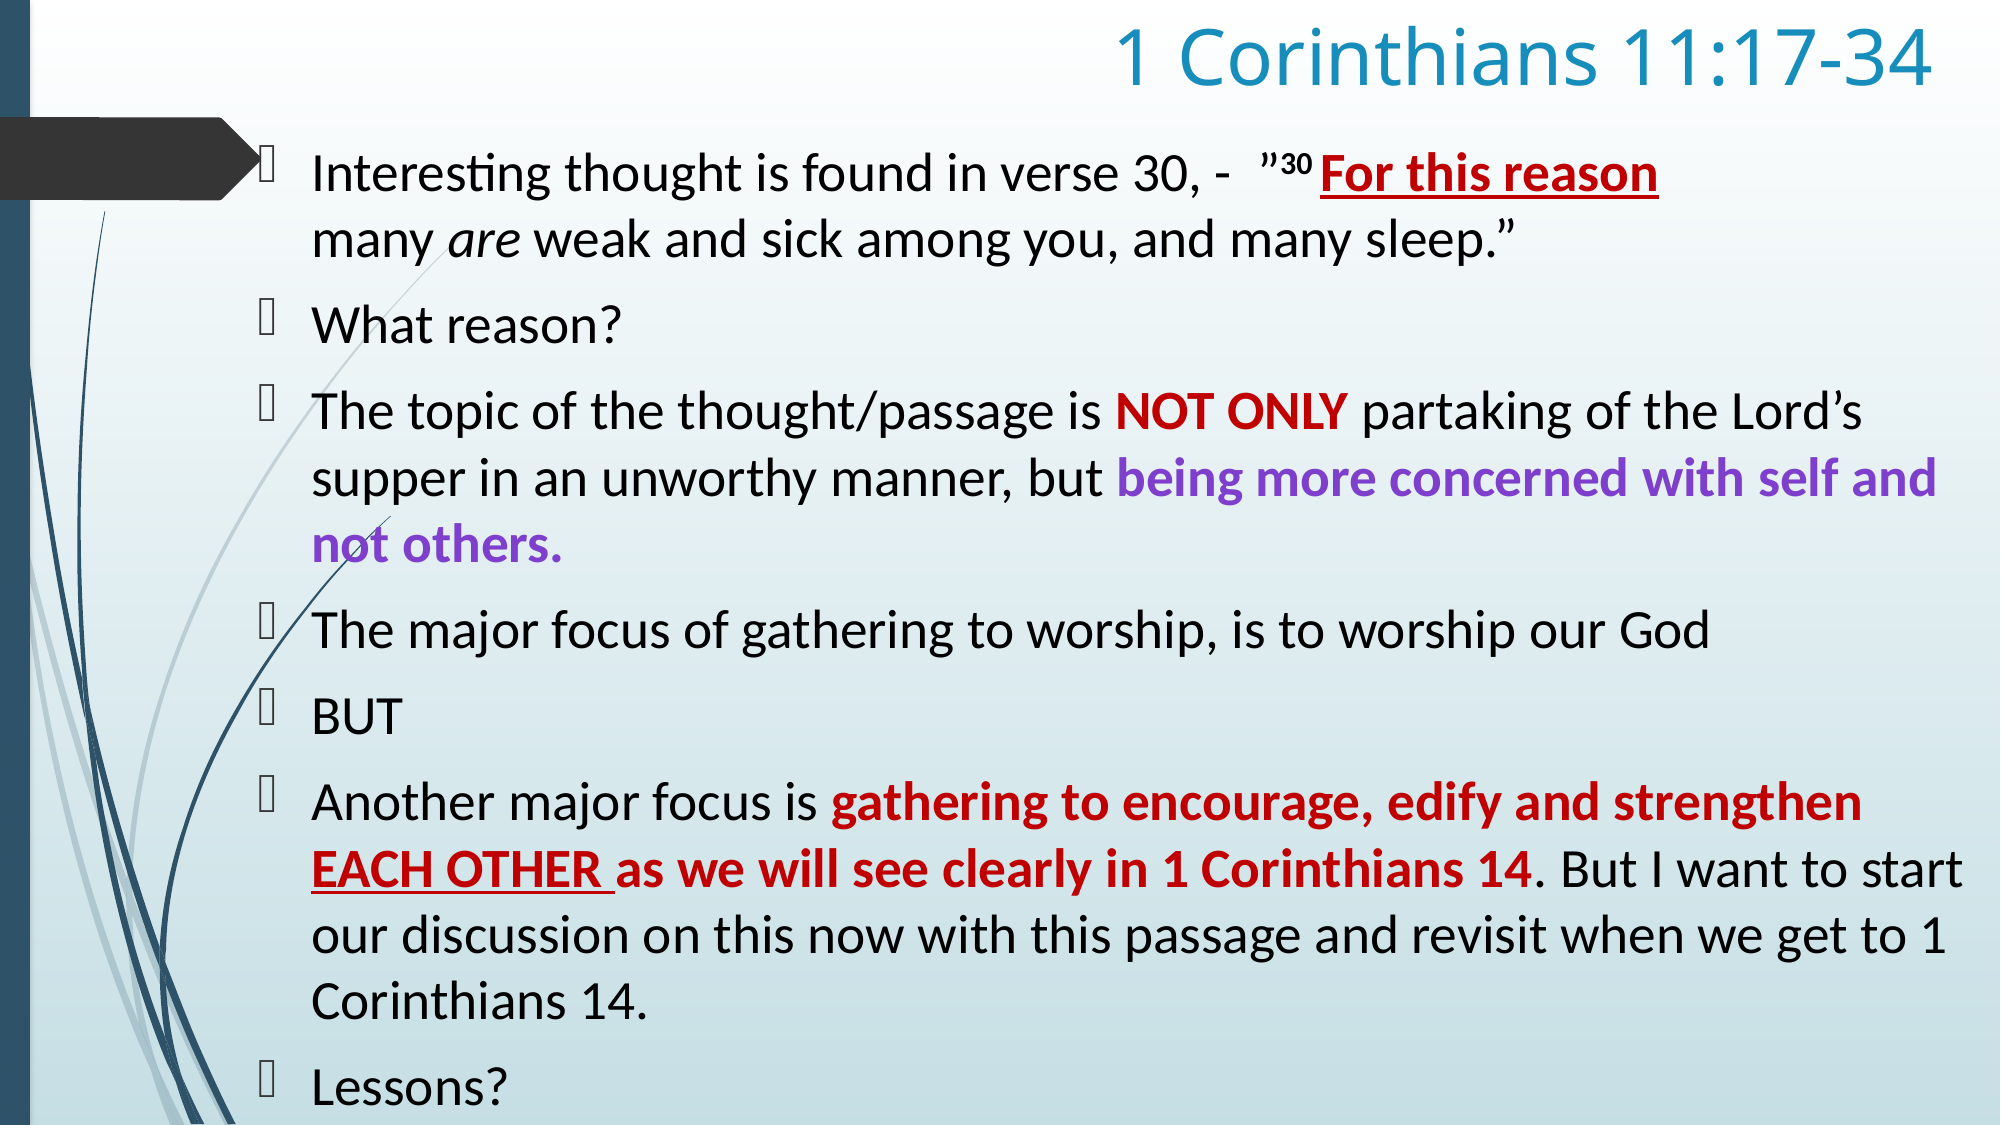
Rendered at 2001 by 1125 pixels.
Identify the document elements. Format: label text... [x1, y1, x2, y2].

list Interesting thought is found in verse 30, - ”30 For this reason many are weak and sick among you, and many sleep.” What reason? The topic of the thought/passage is NOT ONLY partaking of the Lord’s supper in an unworthy manner, but being more concerned with self and not others. The major focus of gathering to worship, is to worship our God BUT Another major focus is gathering to encourage, edify and strengthen EACH OTHER as we will see clearly in 1 Corinthians 14. But I want to start our discussion on this now with this passage and revisit when we get to 1 Corinthians 14. Lessons? [242, 128, 1984, 1125]
title 1 Corinthians 11:17-34 [1098, 0, 2000, 129]
